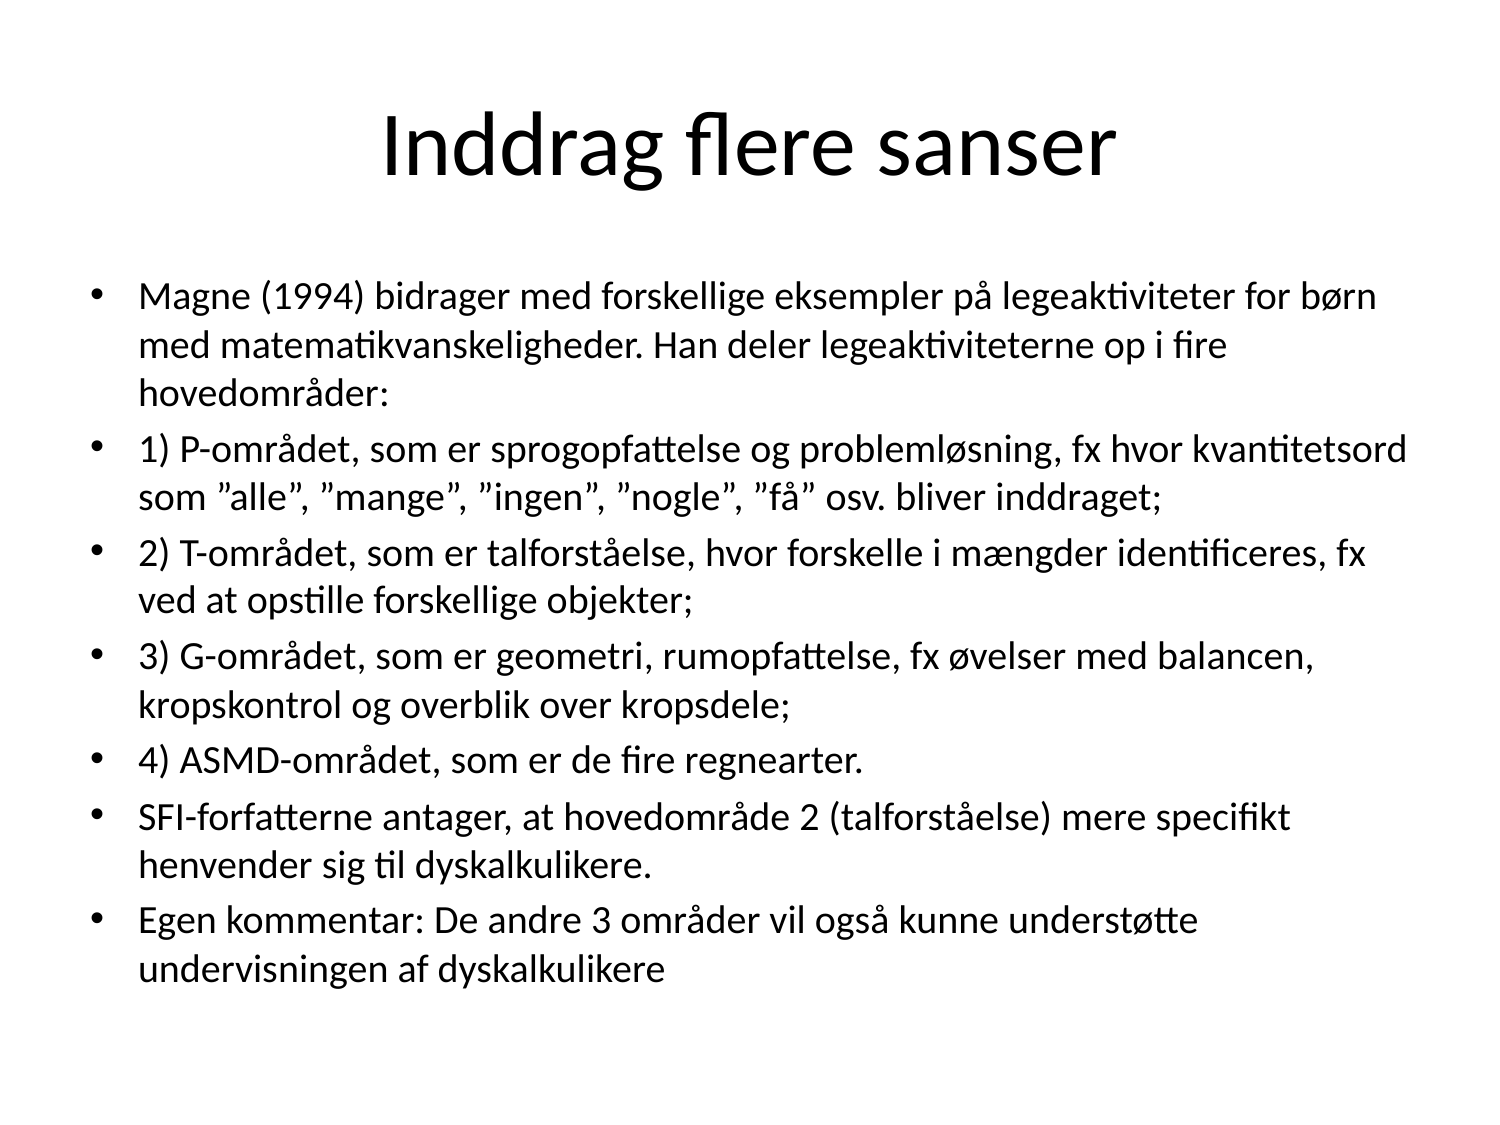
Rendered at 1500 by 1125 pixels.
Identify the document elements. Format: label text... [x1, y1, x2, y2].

list Magne (1994) bidrager med forskellige eksempler på legeaktiviteter for børn med matematikvanskeligheder. Han deler legeaktiviteterne op i fire hovedområder: 1) P-området, som er sprogopfattelse og problemløsning, fx hvor kvantitetsord som ”alle”, ”mange”, ”ingen”, ”nogle”, ”få” osv. bliver inddraget; 2) T-området, som er talforståelse, hvor forskelle i mængder identificeres, fx ved at opstille forskellige objekter; 3) G-området, som er geometri, rumopfattelse, fx øvelser med balancen, kropskontrol og overblik over kropsdele; 4) ASMD-området, som er de fire regnearter. SFI-forfatterne antager, at hovedområde 2 (talforståelse) mere specifikt henvender sig til dyskalkulikere. Egen kommentar: De andre 3 områder vil også kunne understøtte undervisningen af dyskalkulikere [75, 262, 1425, 1005]
title Inddrag flere sanser [75, 45, 1425, 233]
